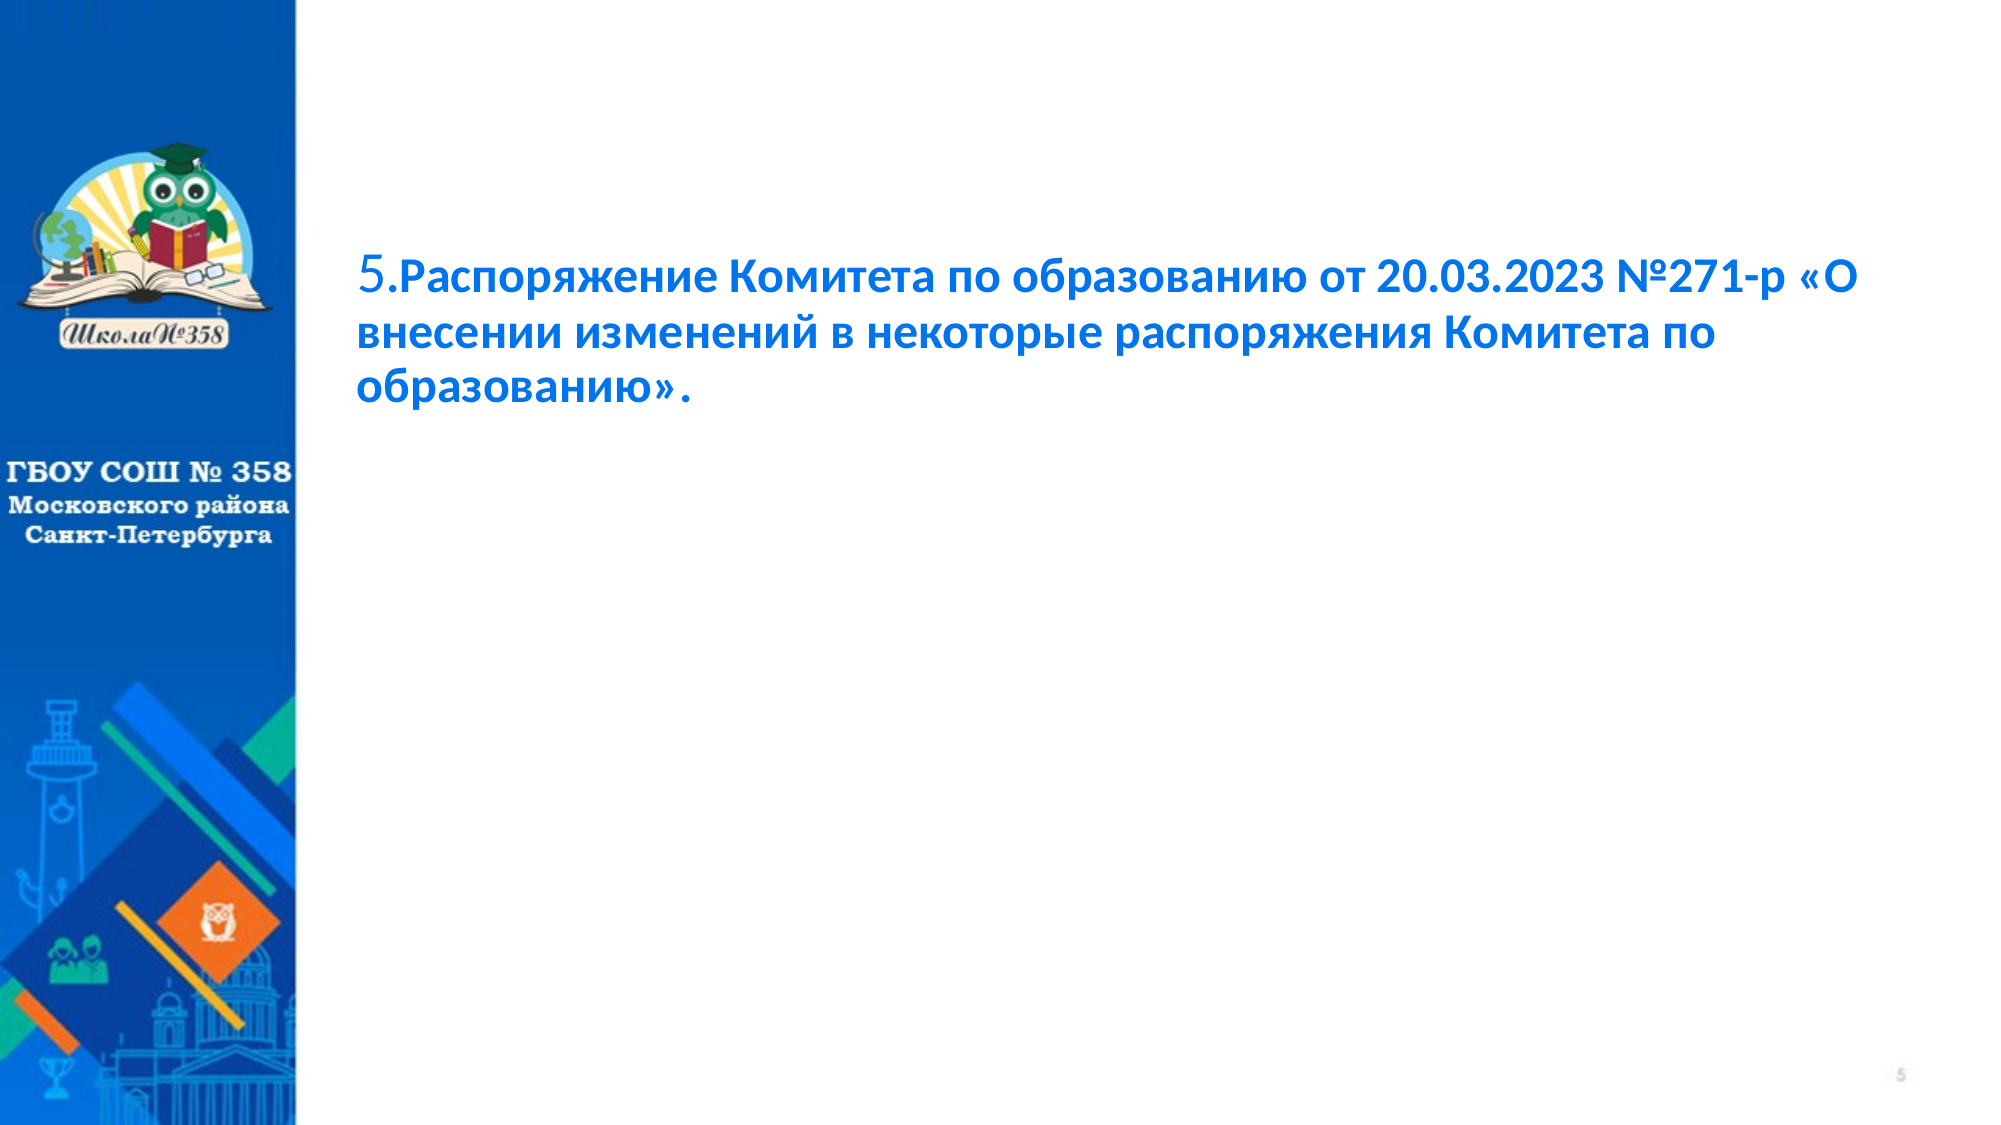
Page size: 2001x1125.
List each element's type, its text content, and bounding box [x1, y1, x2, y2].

list 5.Распоряжение Комитета по образованию от 20.03.2023 №271-р «О внесении изменений в некоторые распоряжения Комитета по образованию». [341, 59, 1972, 1107]
picture [0, 0, 2001, 1125]
